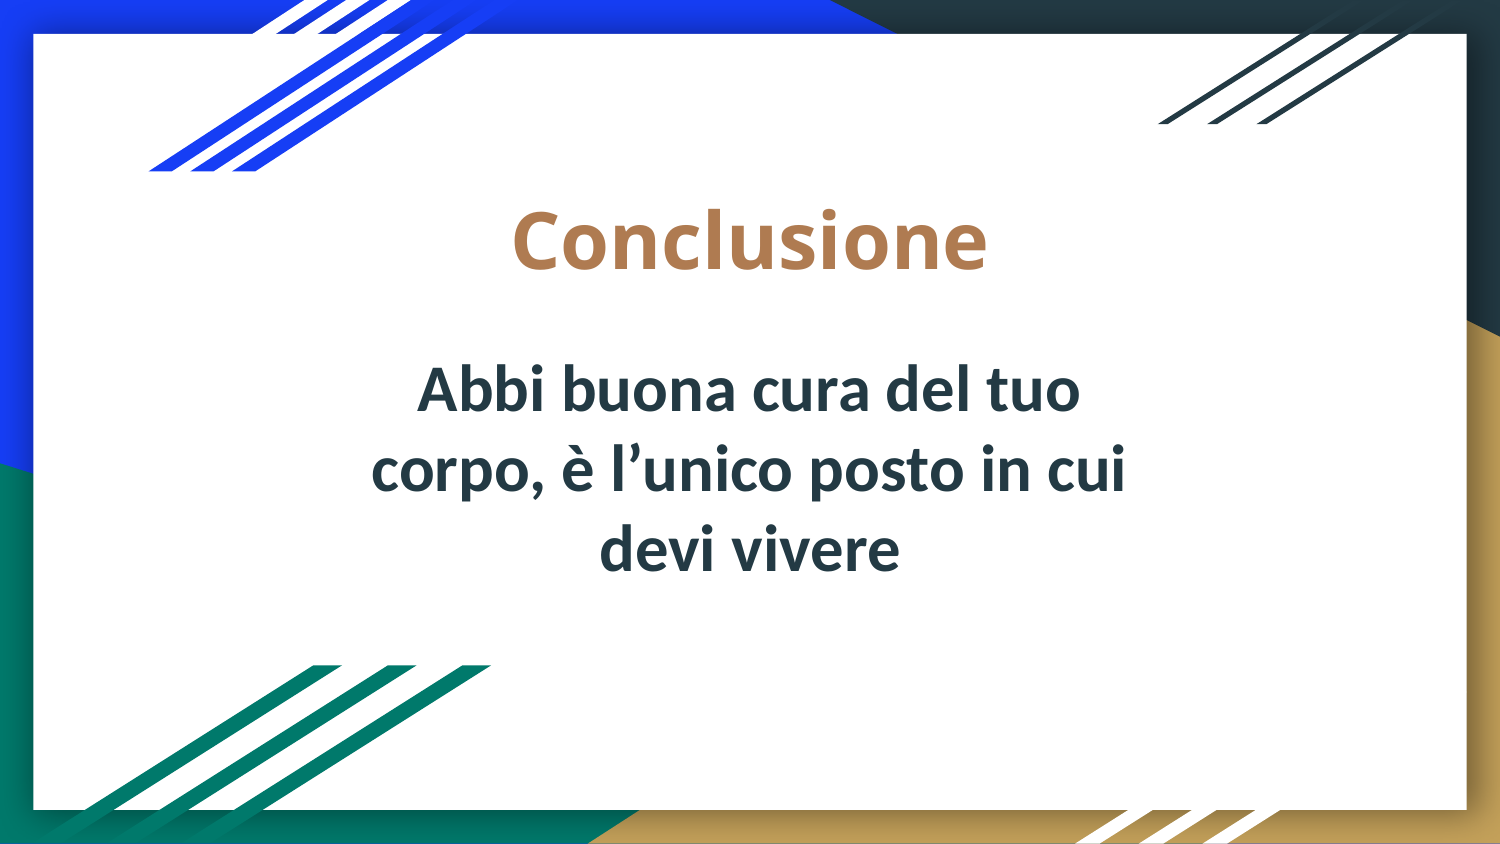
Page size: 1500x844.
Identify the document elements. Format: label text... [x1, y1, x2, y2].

subtitle Abbi buona cura del tuo corpo, è l’unico posto in cui devi vivere [310, 330, 1190, 591]
title Conclusione [310, 118, 1190, 330]
